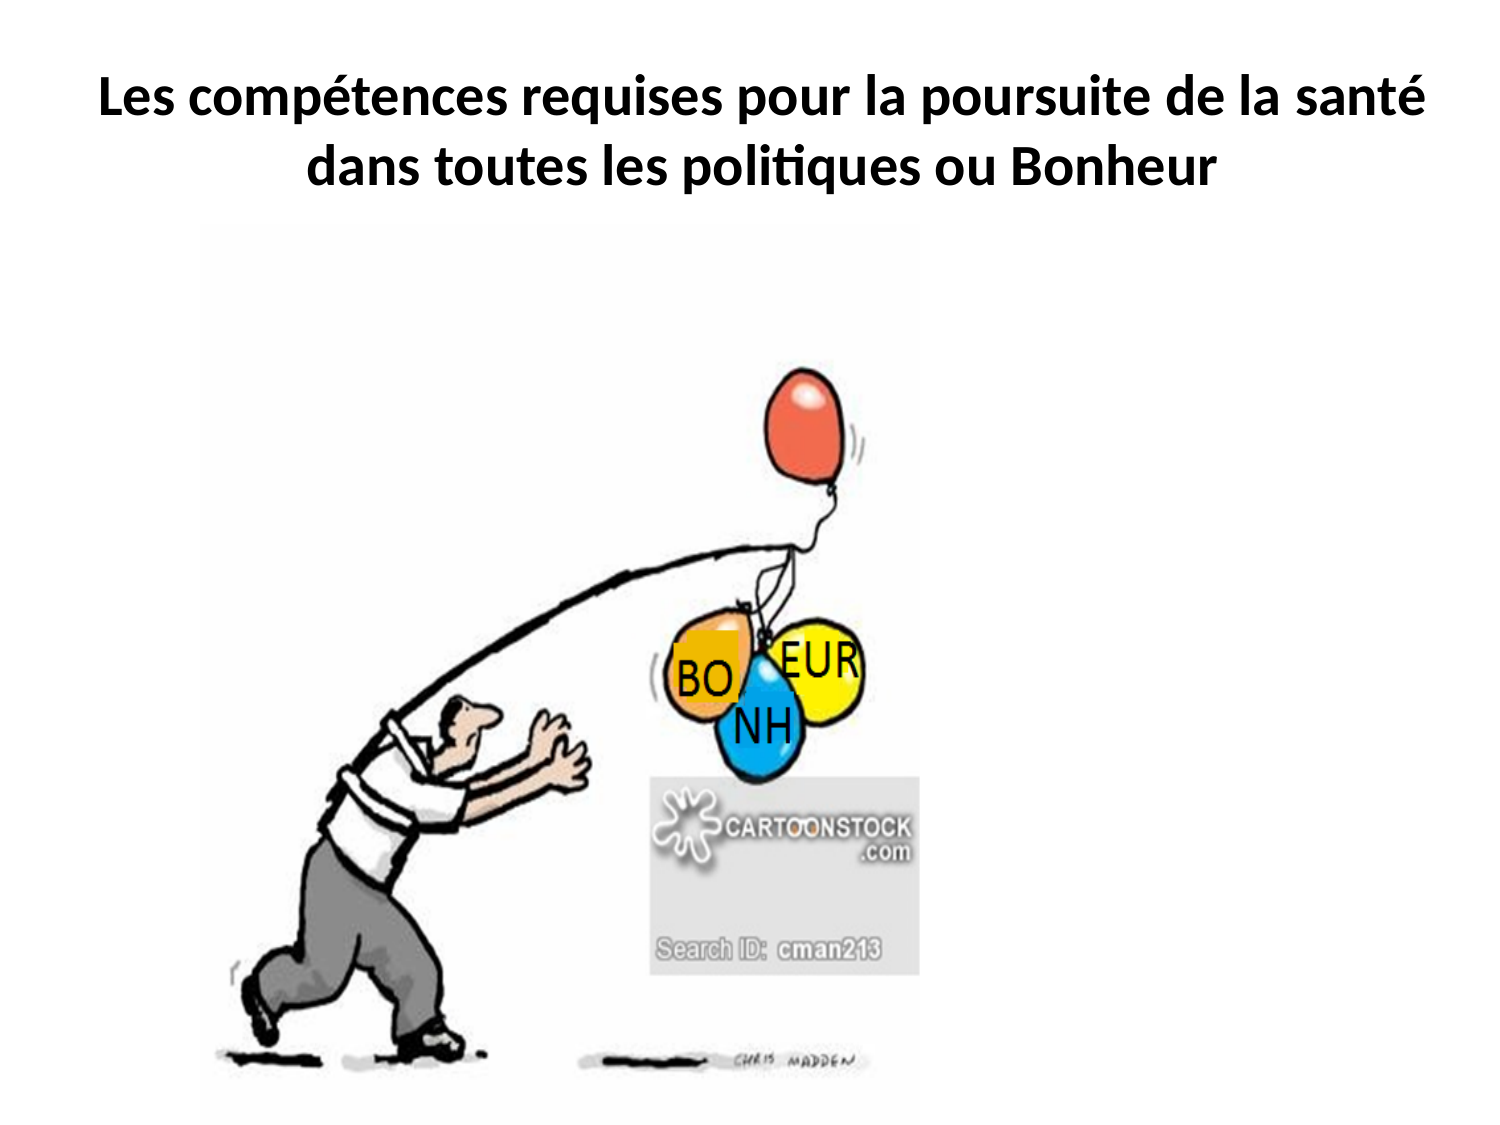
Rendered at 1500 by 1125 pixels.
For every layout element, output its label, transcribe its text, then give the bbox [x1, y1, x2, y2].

text_box Les compétences requises pour la poursuite de la santé dans toutes les politiques ou Bonheur [24, 49, 1500, 205]
picture [199, 224, 1363, 1125]
